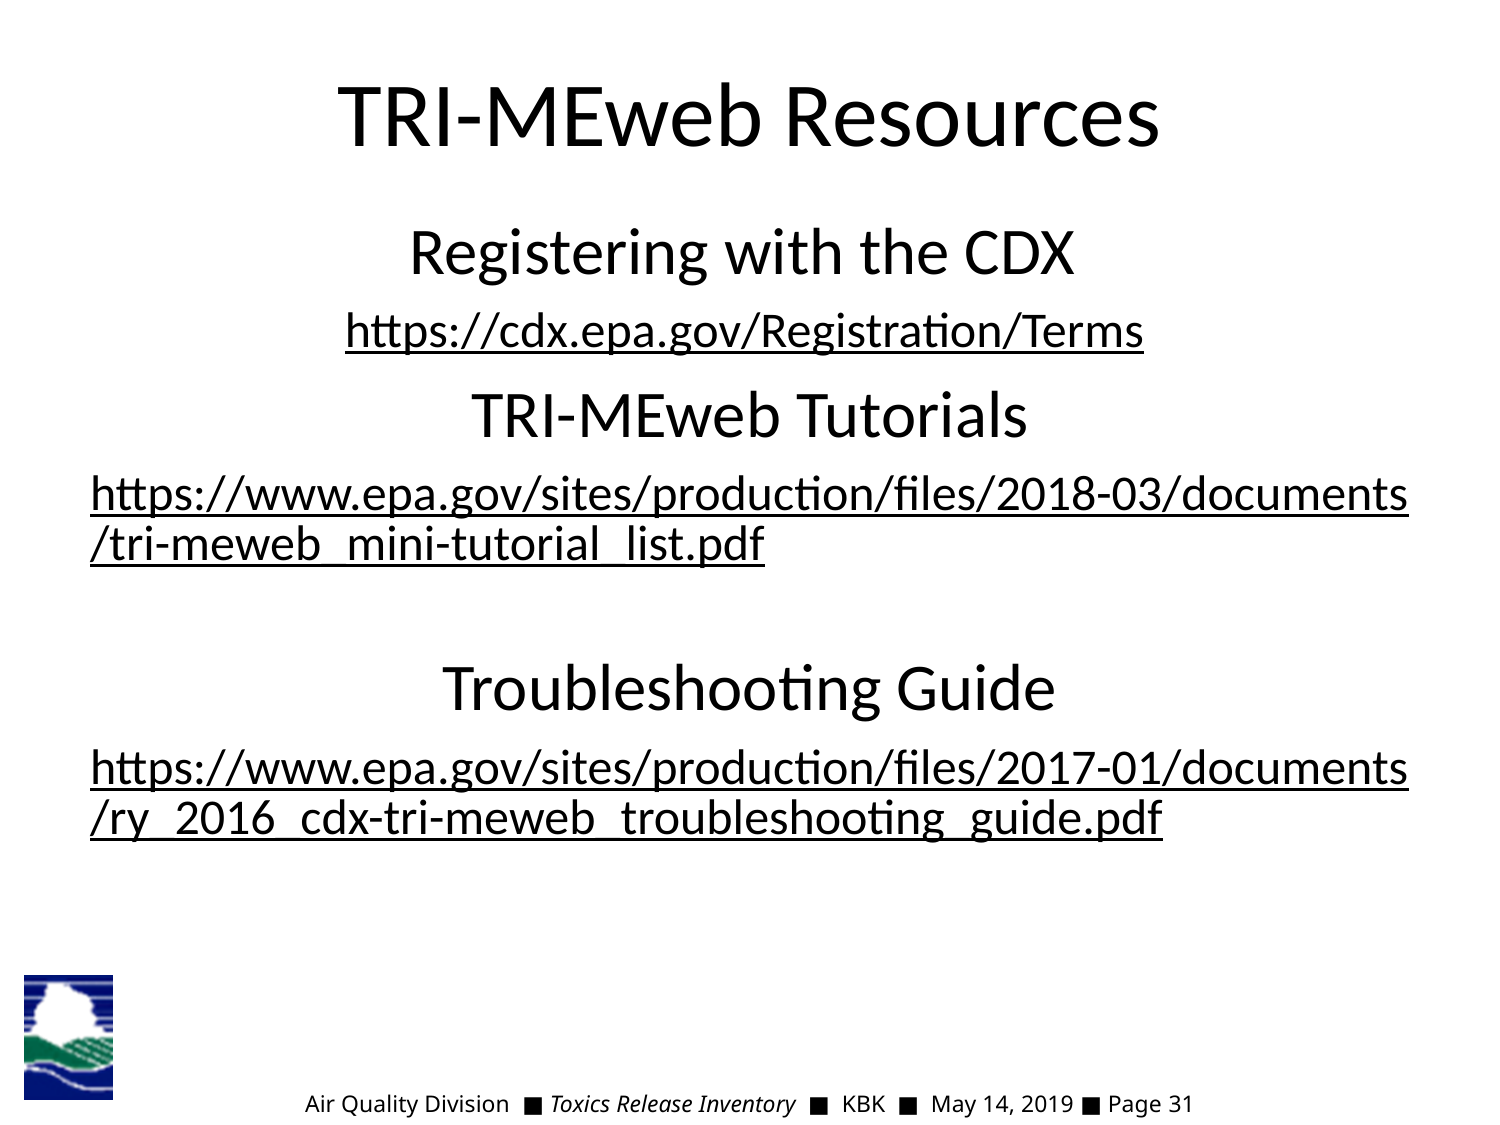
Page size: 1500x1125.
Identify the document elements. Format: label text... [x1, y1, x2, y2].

list Registering with the CDX https://cdx.epa.gov/Registration/Terms TRI-MEweb Tutorials https://www.epa.gov/sites/production/files/2018-03/documents/tri-meweb_mini-tutorial_list.pdf Troubleshooting Guide https://www.epa.gov/sites/production/files/2017-01/documents/ry_2016_cdx-tri-meweb_troubleshooting_guide.pdf [75, 200, 1425, 943]
title TRI-MEweb Resources [75, 45, 1425, 175]
picture [24, 975, 113, 1100]
